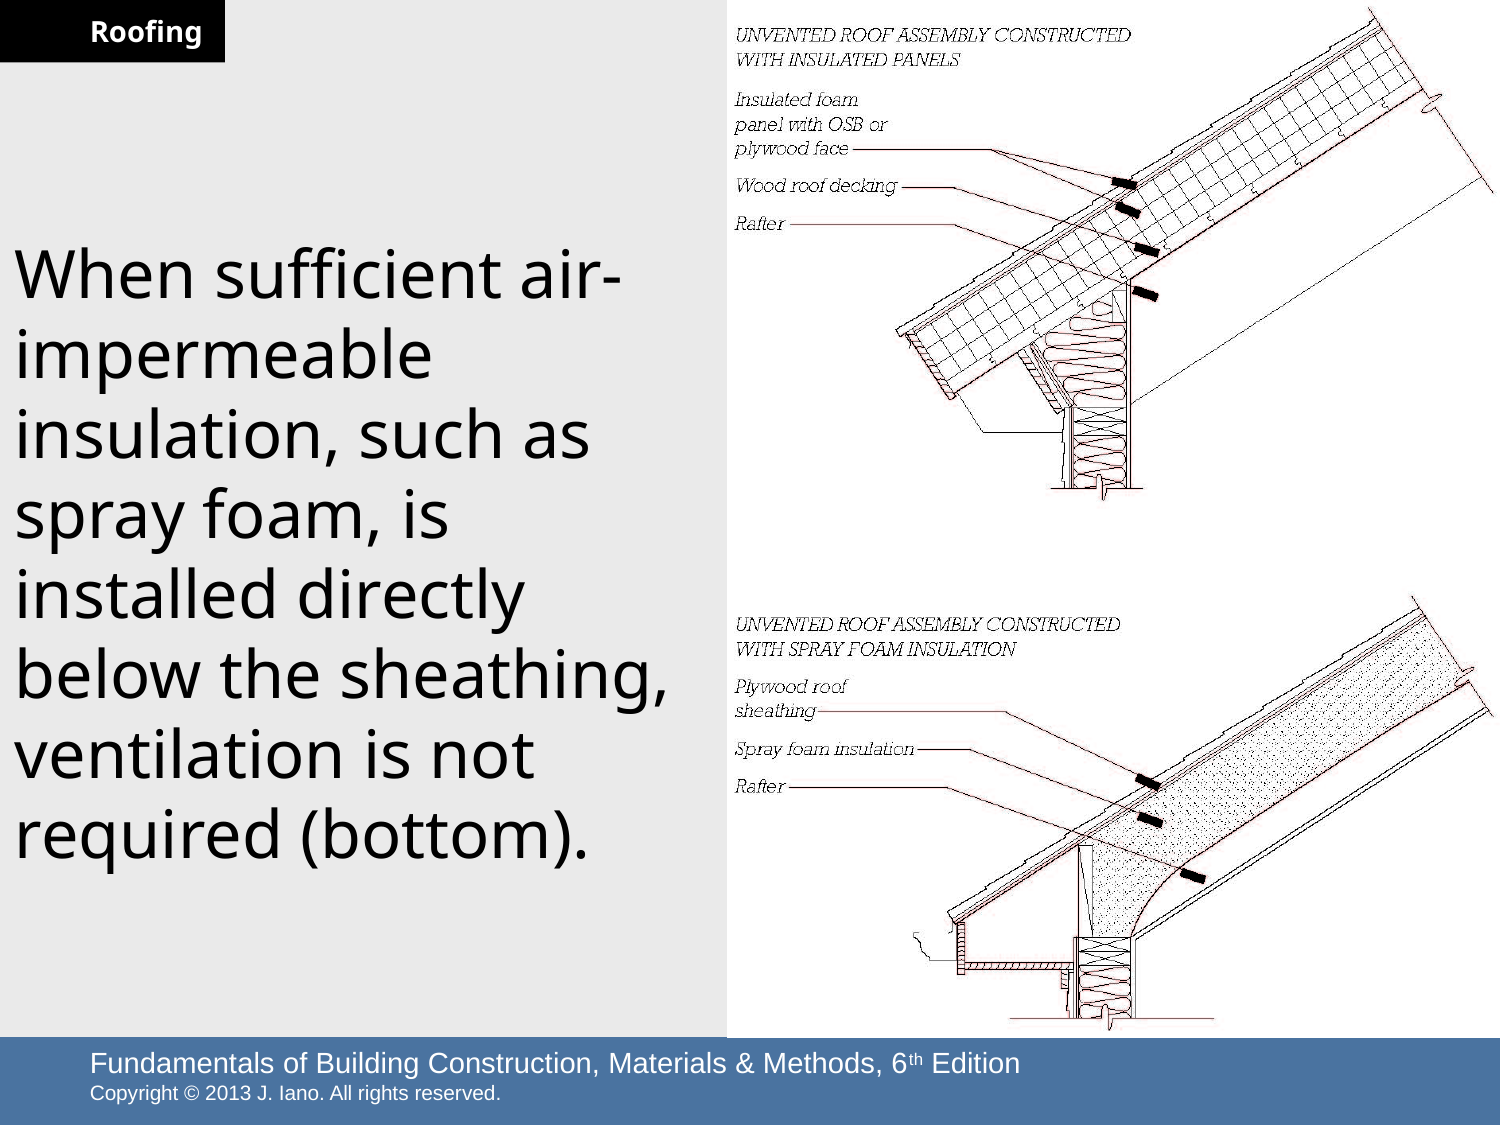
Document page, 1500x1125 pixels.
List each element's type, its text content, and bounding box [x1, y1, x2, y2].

list When sufficient air-impermeable insulation, such as spray foam, is installed directly below the sheathing, ventilation is not required (bottom). [0, 224, 722, 968]
picture [0, 0, 1500, 1125]
